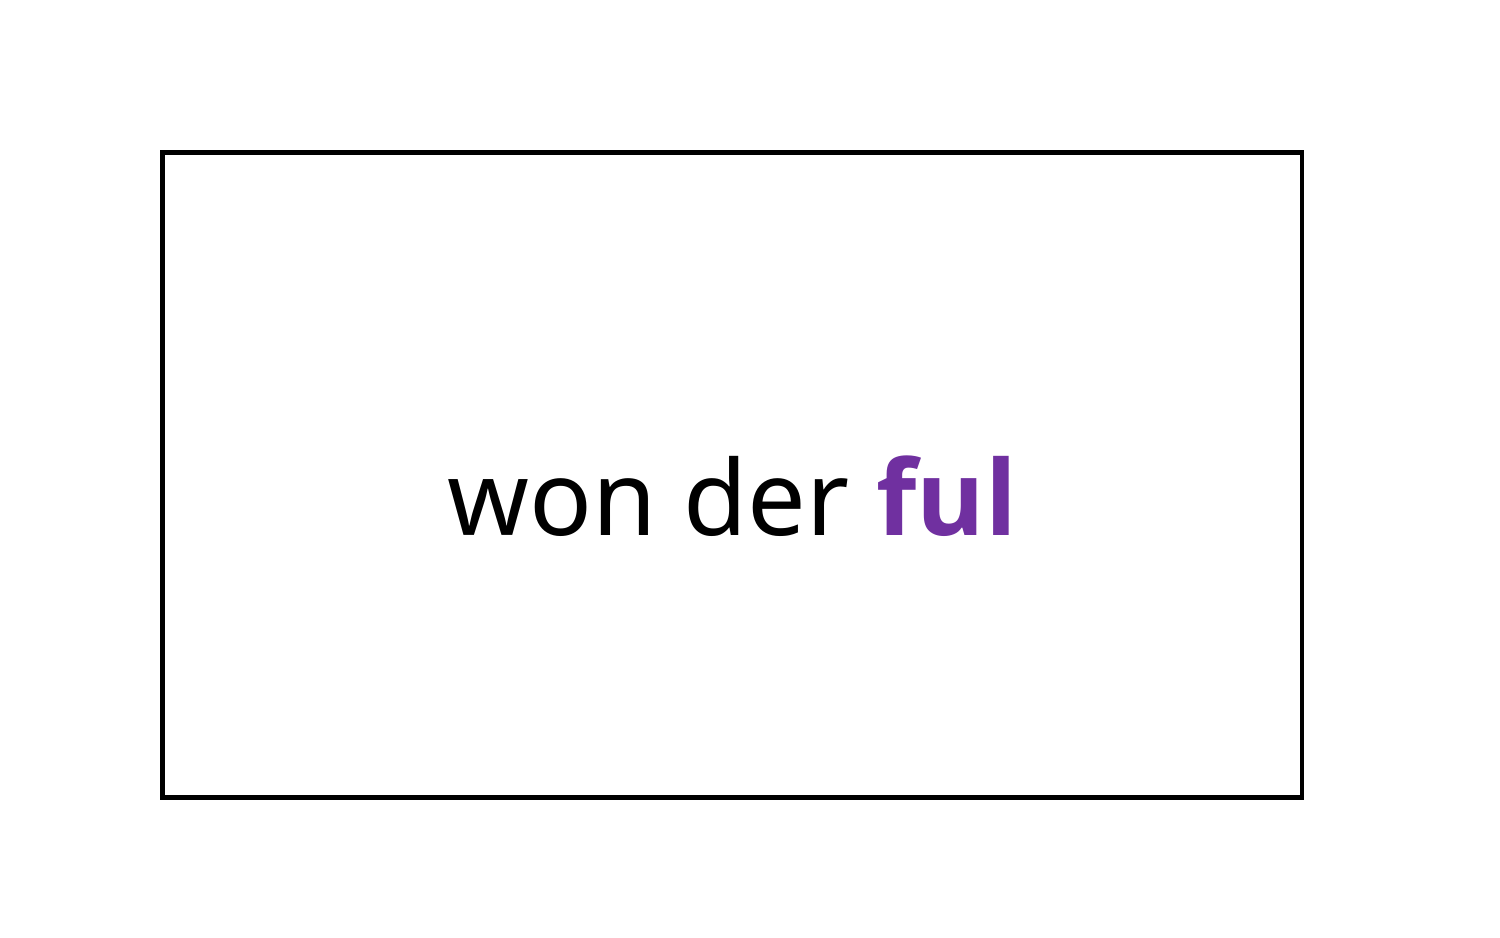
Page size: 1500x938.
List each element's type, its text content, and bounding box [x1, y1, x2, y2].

text_box won der ful [432, 361, 1032, 564]
text_box [161, 152, 1303, 798]
